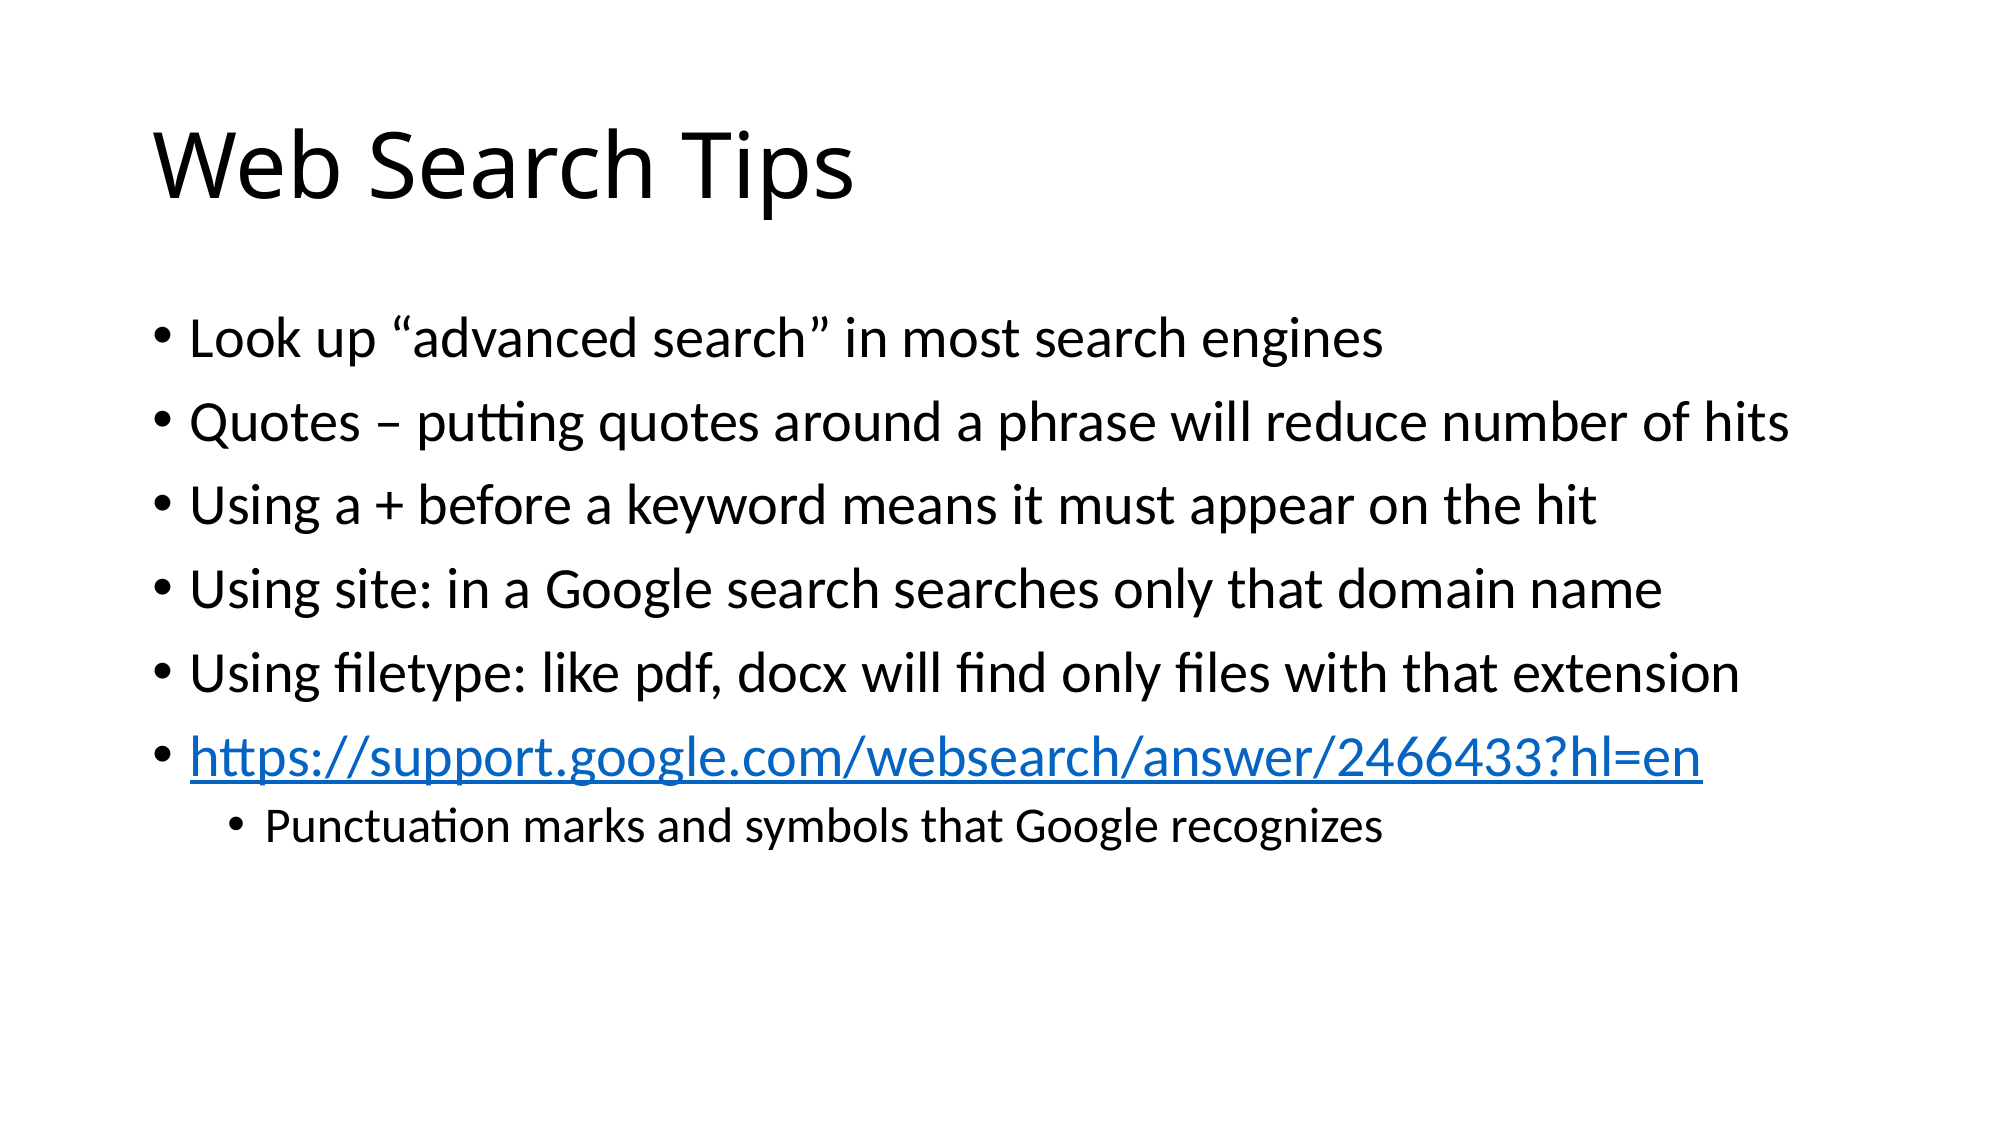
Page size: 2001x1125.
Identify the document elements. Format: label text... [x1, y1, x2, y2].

title Web Search Tips [137, 59, 1863, 278]
list Look up “advanced search” in most search engines Quotes – putting quotes around a phrase will reduce number of hits Using a + before a keyword means it must appear on the hit Using site: in a Google search searches only that domain name Using filetype: like pdf, docx will find only files with that extension https://support.google.com/websearch/answer/2466433?hl=en Punctuation marks and symbols that Google recognizes [137, 299, 1863, 1014]
